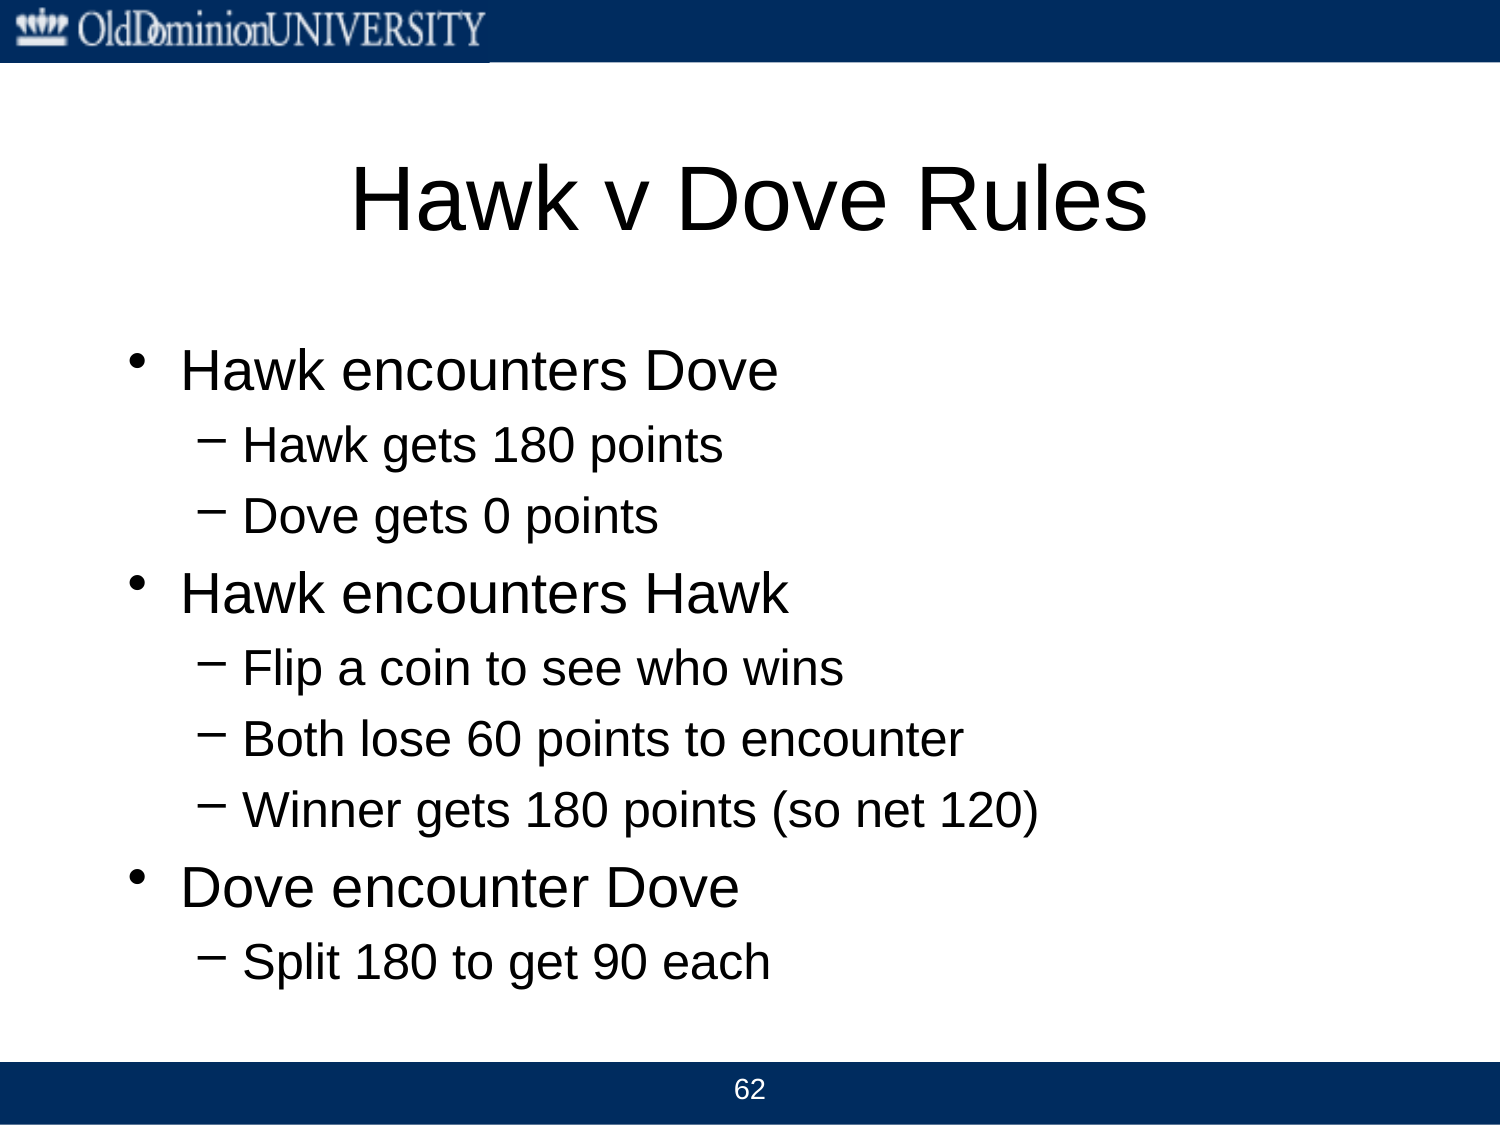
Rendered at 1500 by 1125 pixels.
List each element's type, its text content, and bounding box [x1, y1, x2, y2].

list Hawk encounters Dove Hawk gets 180 points Dove gets 0 points Hawk encounters Hawk Flip a coin to see who wins Both lose 60 points to encounter Winner gets 180 points (so net 120) Dove encounter Dove Split 180 to get 90 each [112, 324, 1388, 1001]
title Hawk v Dove Rules [112, 99, 1388, 288]
slide_number 62 [662, 1062, 838, 1113]
